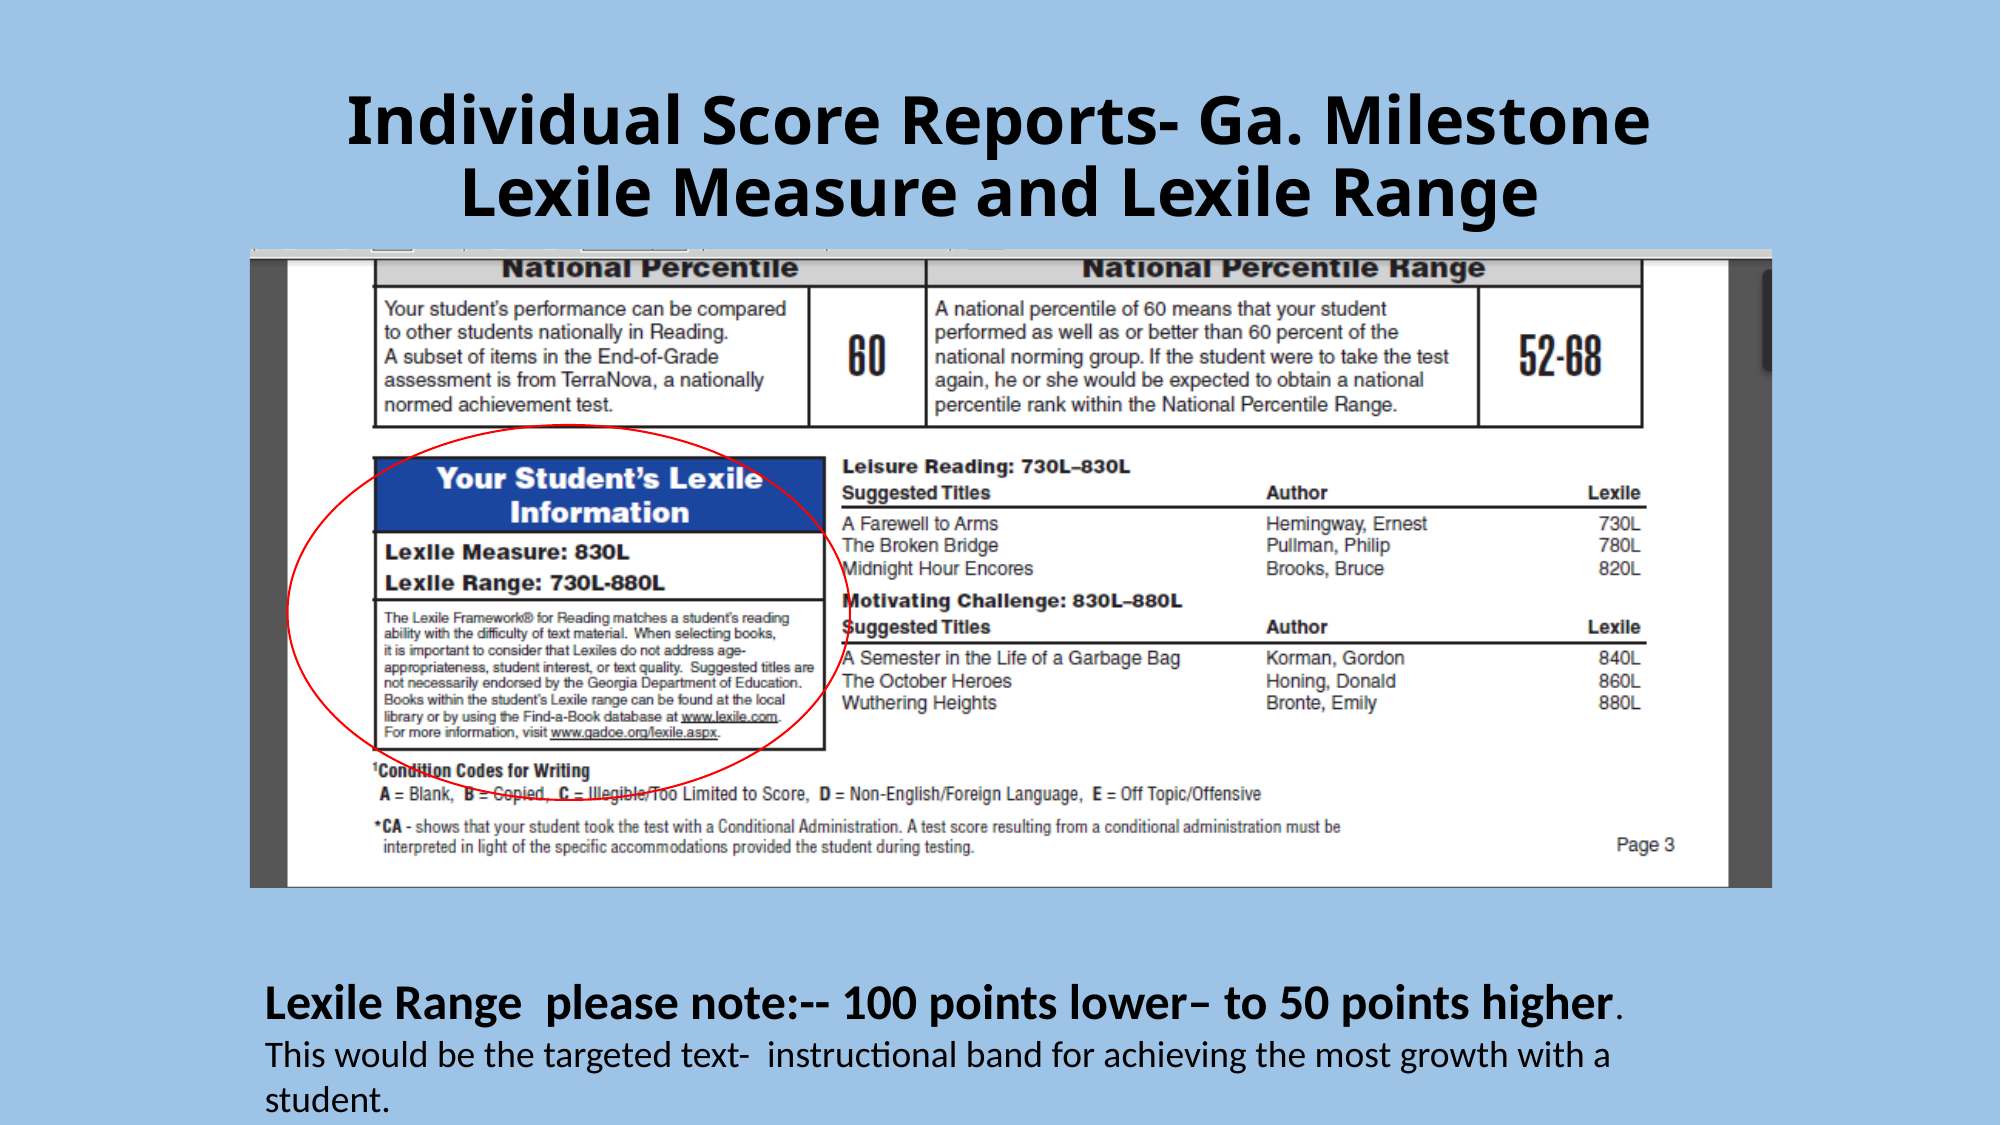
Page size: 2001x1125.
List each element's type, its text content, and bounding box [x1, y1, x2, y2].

title Individual Score Reports- Ga. Milestone Lexile Measure and Lexile Range [137, 40, 1863, 278]
text_box Lexile Range please note:-- 100 points lower– to 50 points higher. This would be the targeted text- instructional band for achieving the most growth with a student. [249, 962, 1700, 1125]
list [249, 249, 1773, 888]
